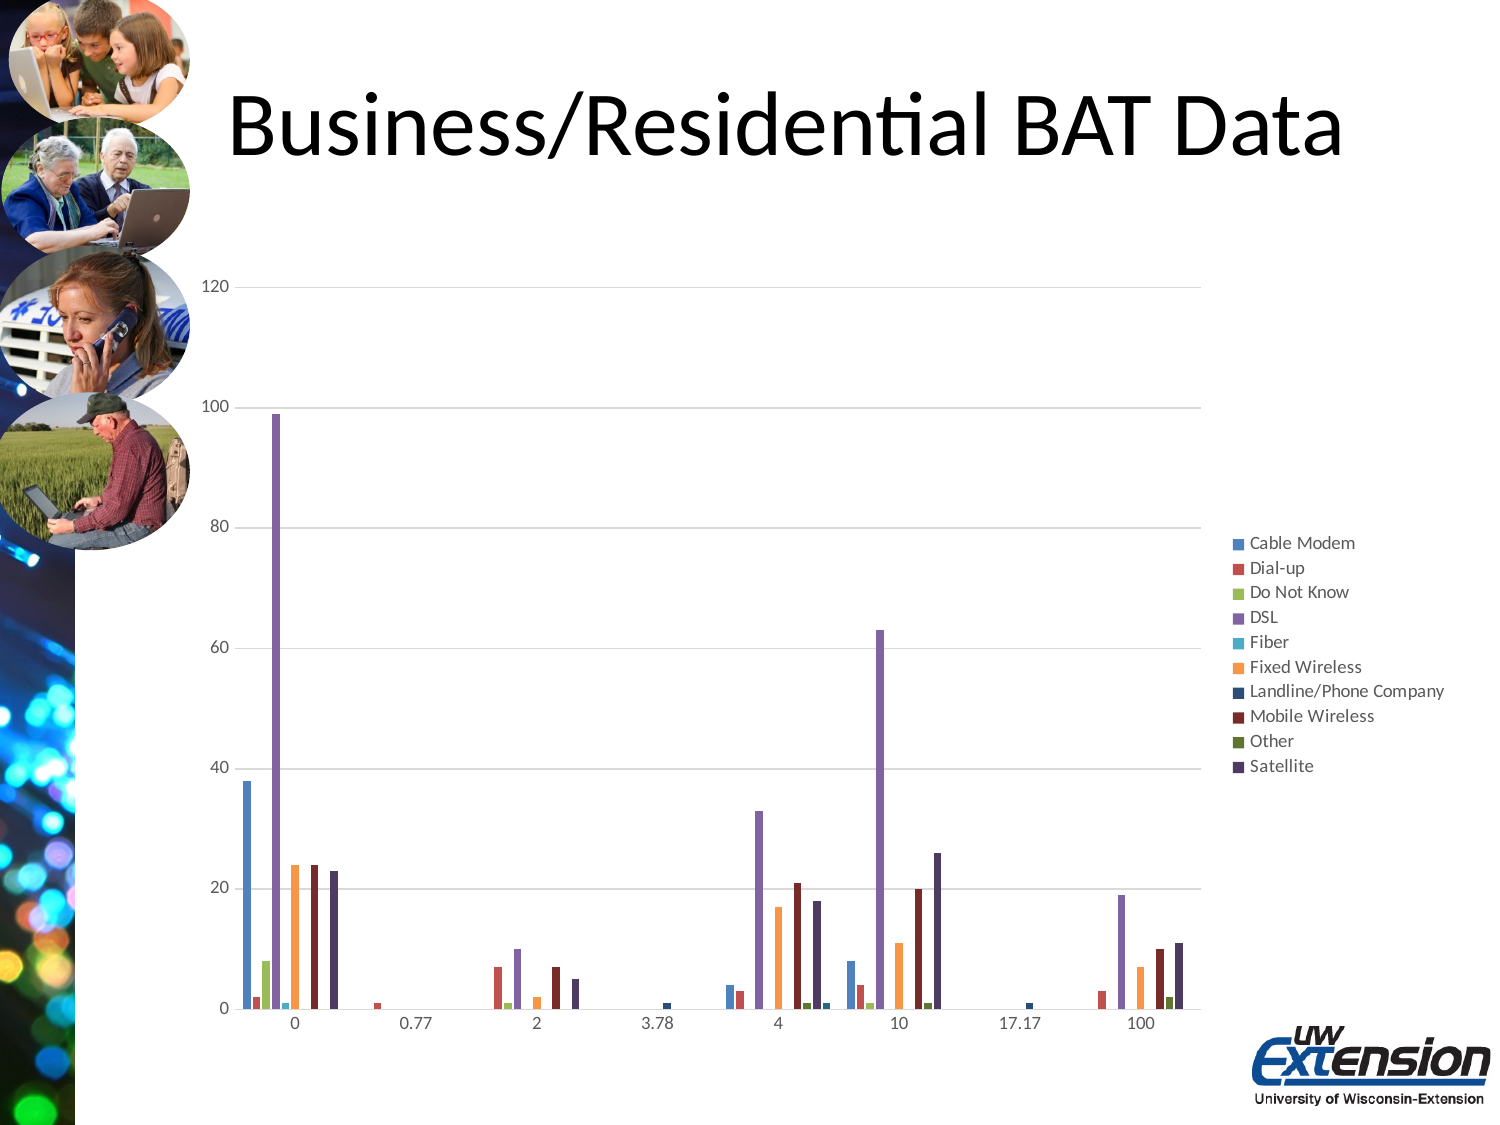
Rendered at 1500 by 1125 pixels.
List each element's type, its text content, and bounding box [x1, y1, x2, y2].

title Business/Residential BAT Data [112, 24, 1463, 213]
picture [0, 846, 11, 866]
picture [0, 0, 186, 1125]
picture [1252, 1026, 1491, 1106]
chart [174, 262, 1463, 1051]
picture [26, 685, 75, 727]
